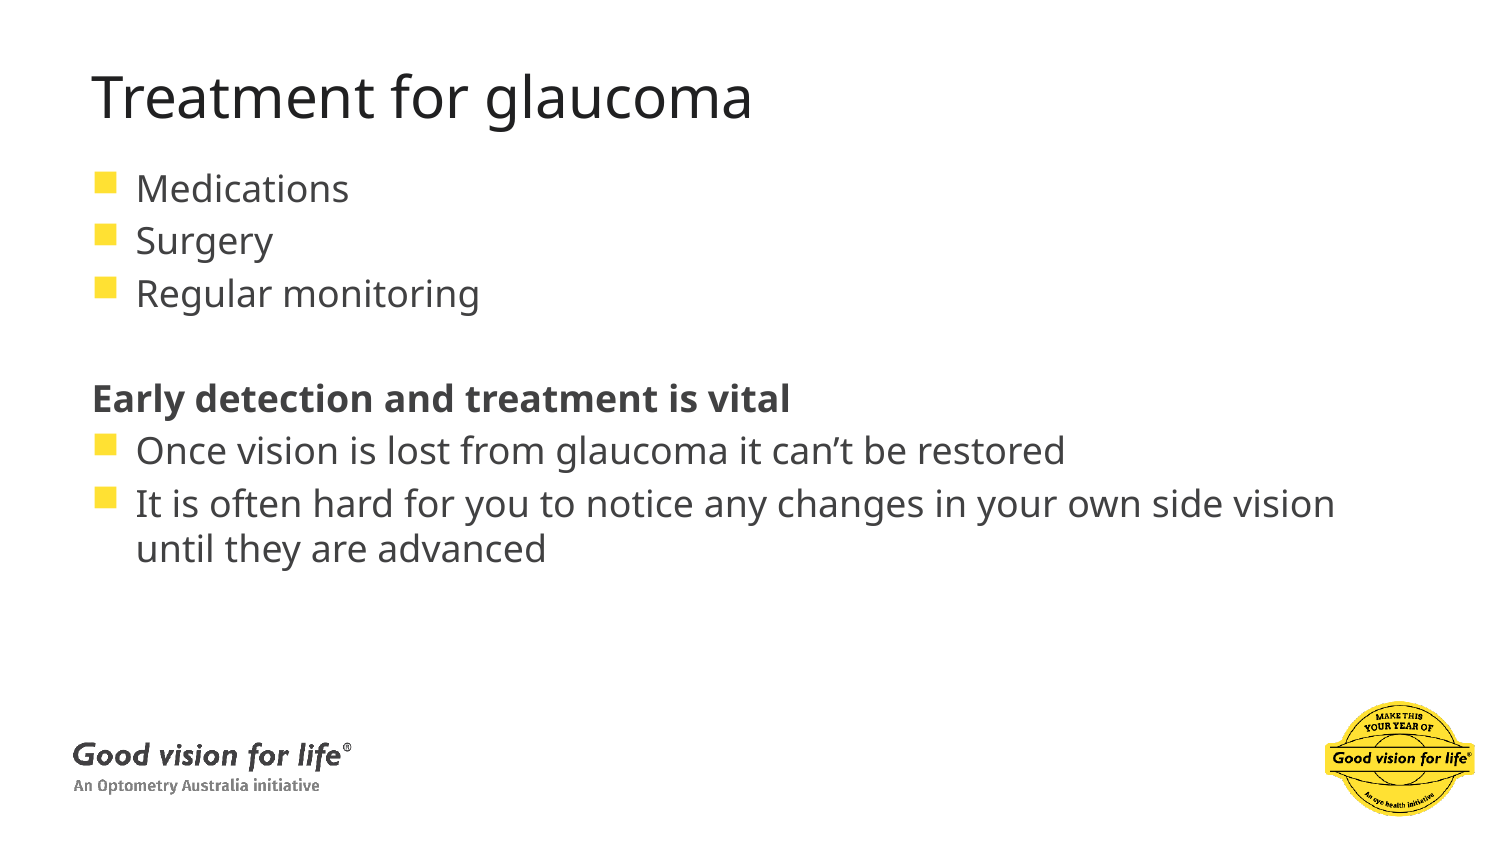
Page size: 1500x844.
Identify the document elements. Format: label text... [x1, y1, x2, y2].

title Treatment for glaucoma [76, 50, 1424, 140]
list Medications Surgery Regular monitoring Early detection and treatment is vital Once vision is lost from glaucoma it can’t be restored It is often hard for you to notice any changes in your own side vision until they are advanced [76, 157, 1424, 667]
picture [53, 740, 366, 813]
picture [1299, 675, 1500, 844]
